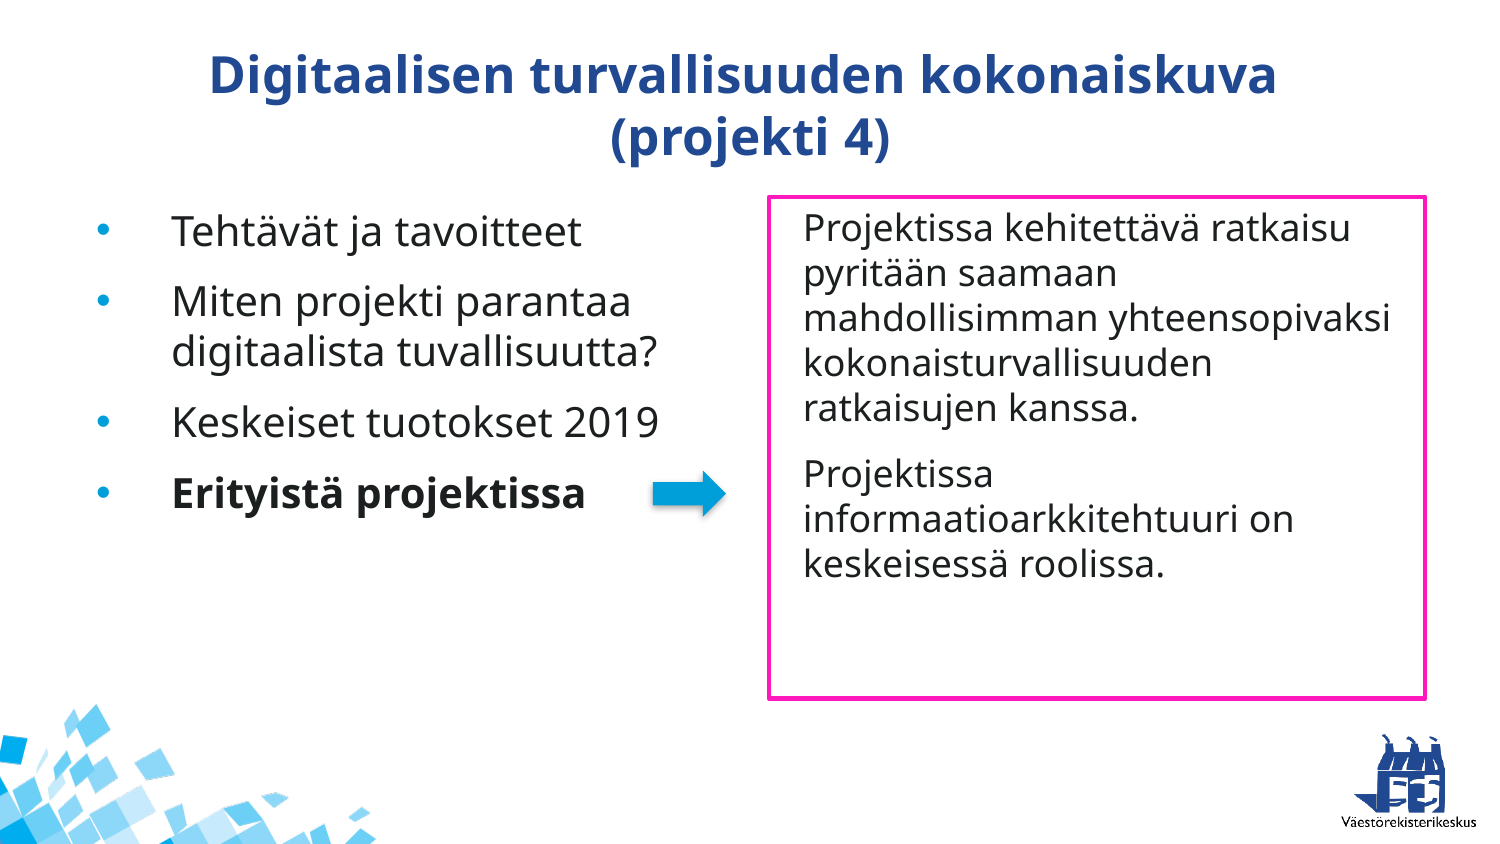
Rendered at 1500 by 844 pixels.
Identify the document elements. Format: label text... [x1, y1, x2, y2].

picture [1320, 728, 1500, 835]
list Projektissa kehitettävä ratkaisu pyritään saamaan mahdollisimman yhteensopivaksi kokonaisturvallisuuden ratkaisujen kanssa. Projektissa informaatioarkkitehtuuri on keskeisessä roolissa. [769, 196, 1425, 699]
title Digitaalisen turvallisuuden kokonaiskuva (projekti 4) [77, 33, 1425, 175]
list Tehtävät ja tavoitteet Miten projekti parantaa digitaalista tuvallisuutta? Keskeiset tuotokset 2019 Erityistä projektissa [80, 196, 737, 699]
text_box [652, 469, 727, 518]
picture [0, 704, 376, 844]
